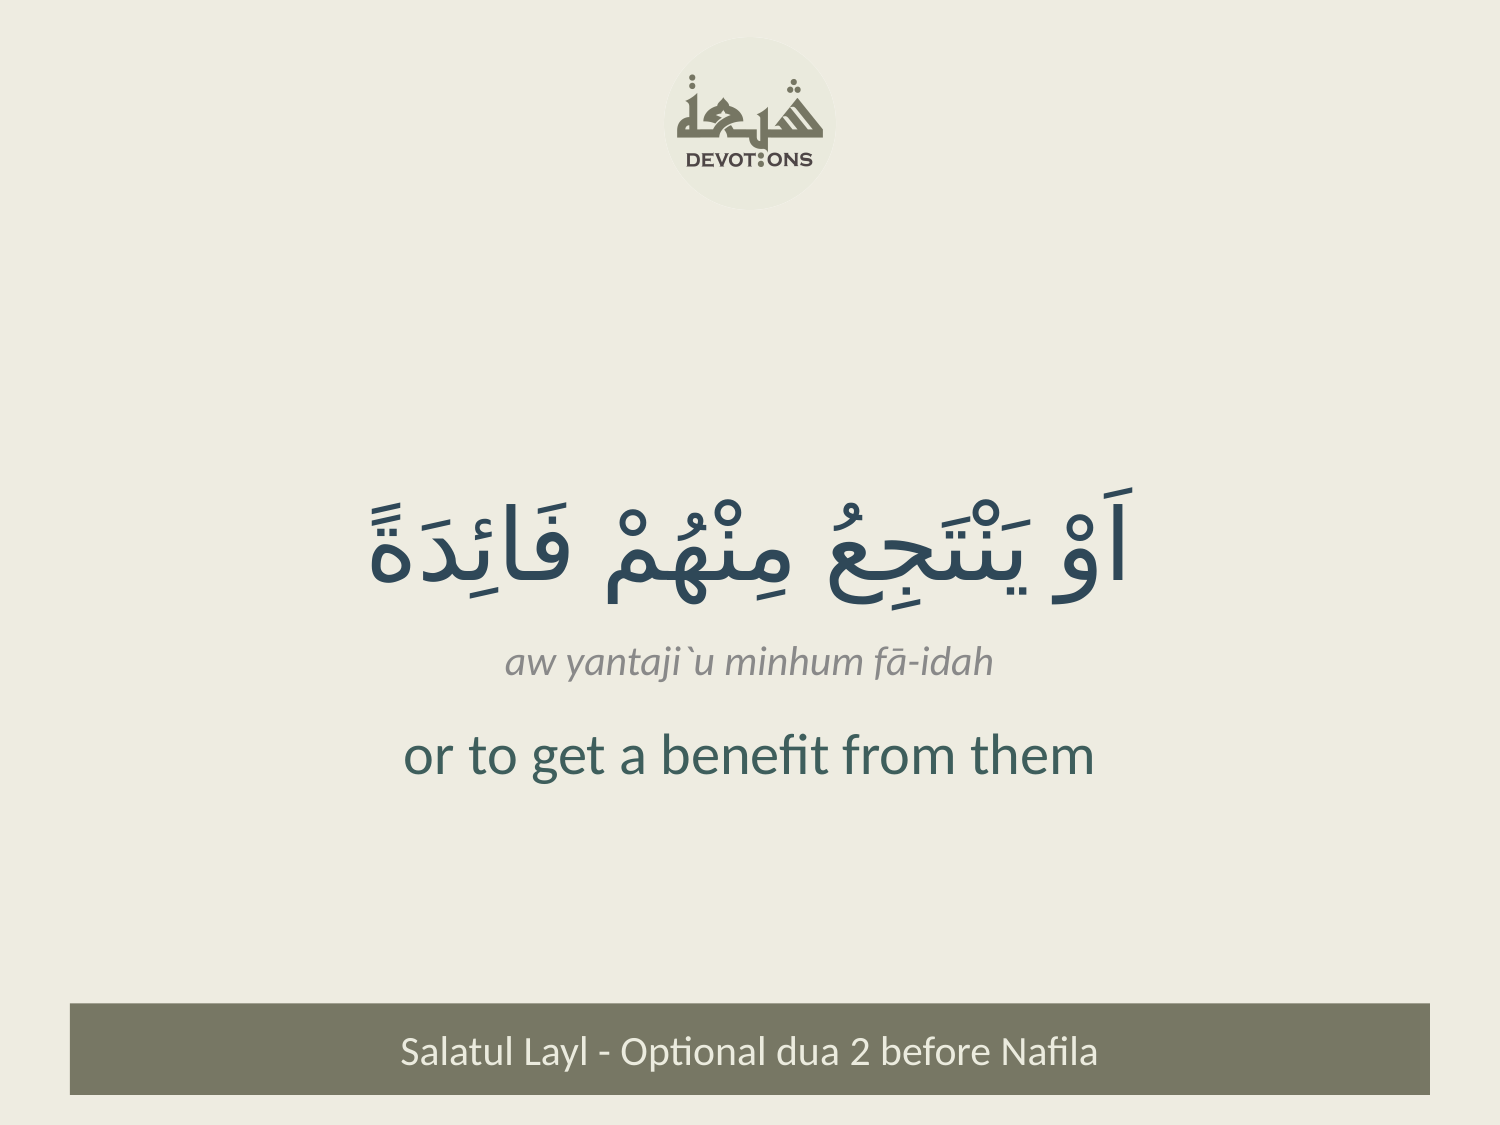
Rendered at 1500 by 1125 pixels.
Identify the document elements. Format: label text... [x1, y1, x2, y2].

list اَوْ يَنْتَجِعُ مِنْهُمْ فَائِدَةً aw yantaji`u minhum fā-idah or to get a benefit from them [69, 203, 1430, 1003]
list Salatul Layl - Optional dua 2 before Nafila [69, 1003, 1430, 1095]
picture [656, 29, 844, 203]
